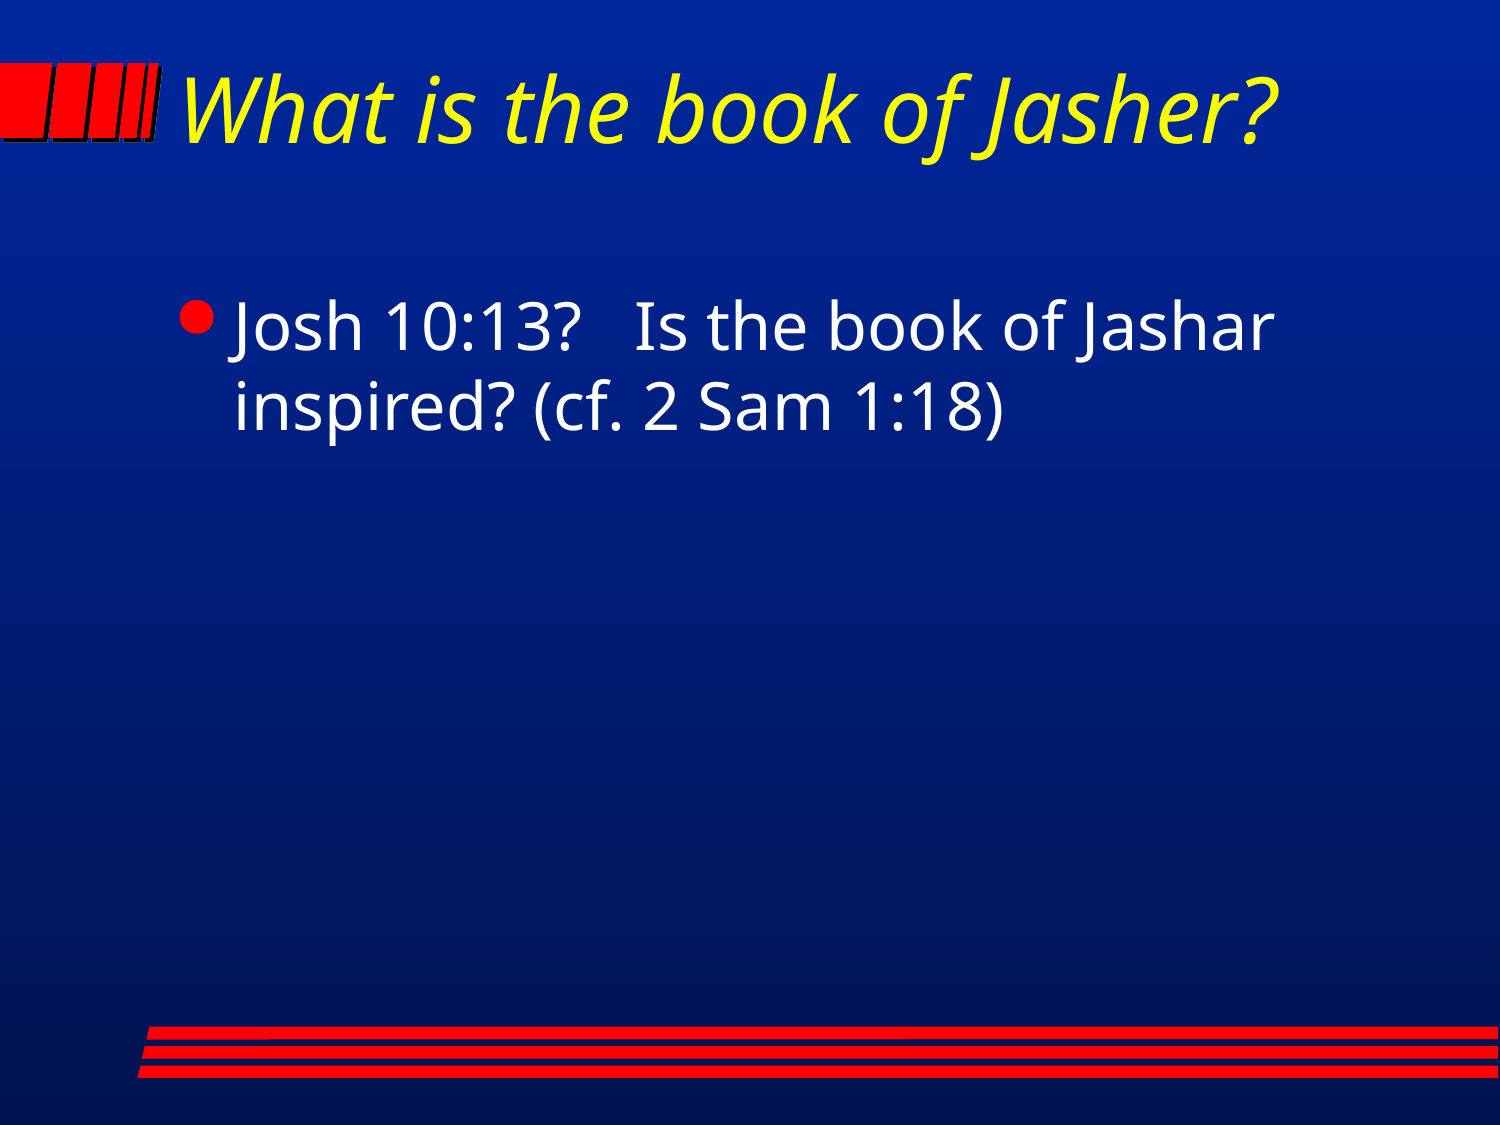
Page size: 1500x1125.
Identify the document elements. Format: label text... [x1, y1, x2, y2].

list Josh 10:13? Is the book of Jashar inspired? (cf. 2 Sam 1:18) [162, 276, 1436, 963]
title What is the book of Jasher? [162, 44, 1438, 238]
